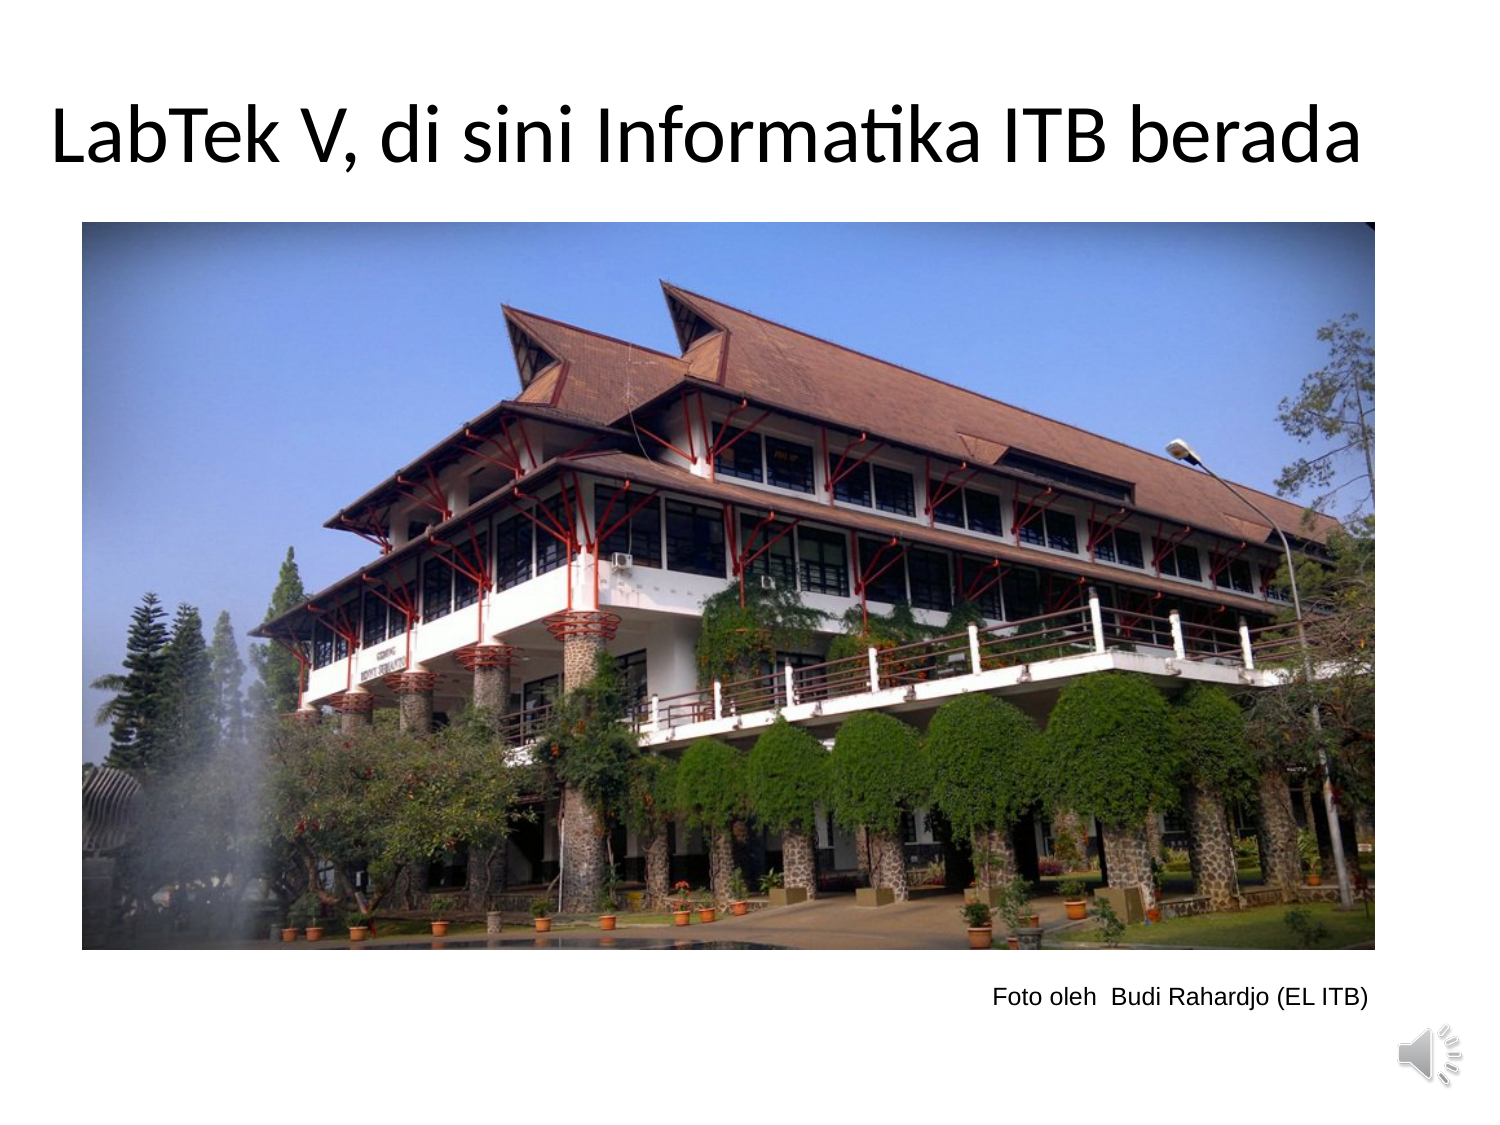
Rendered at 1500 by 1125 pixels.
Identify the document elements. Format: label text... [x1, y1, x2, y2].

title LabTek V, di sini Informatika ITB berada [35, 35, 1386, 223]
picture [1397, 1022, 1465, 1090]
picture [81, 222, 1375, 950]
text_box Foto oleh Budi Rahardjo (EL ITB) [977, 972, 1385, 1018]
